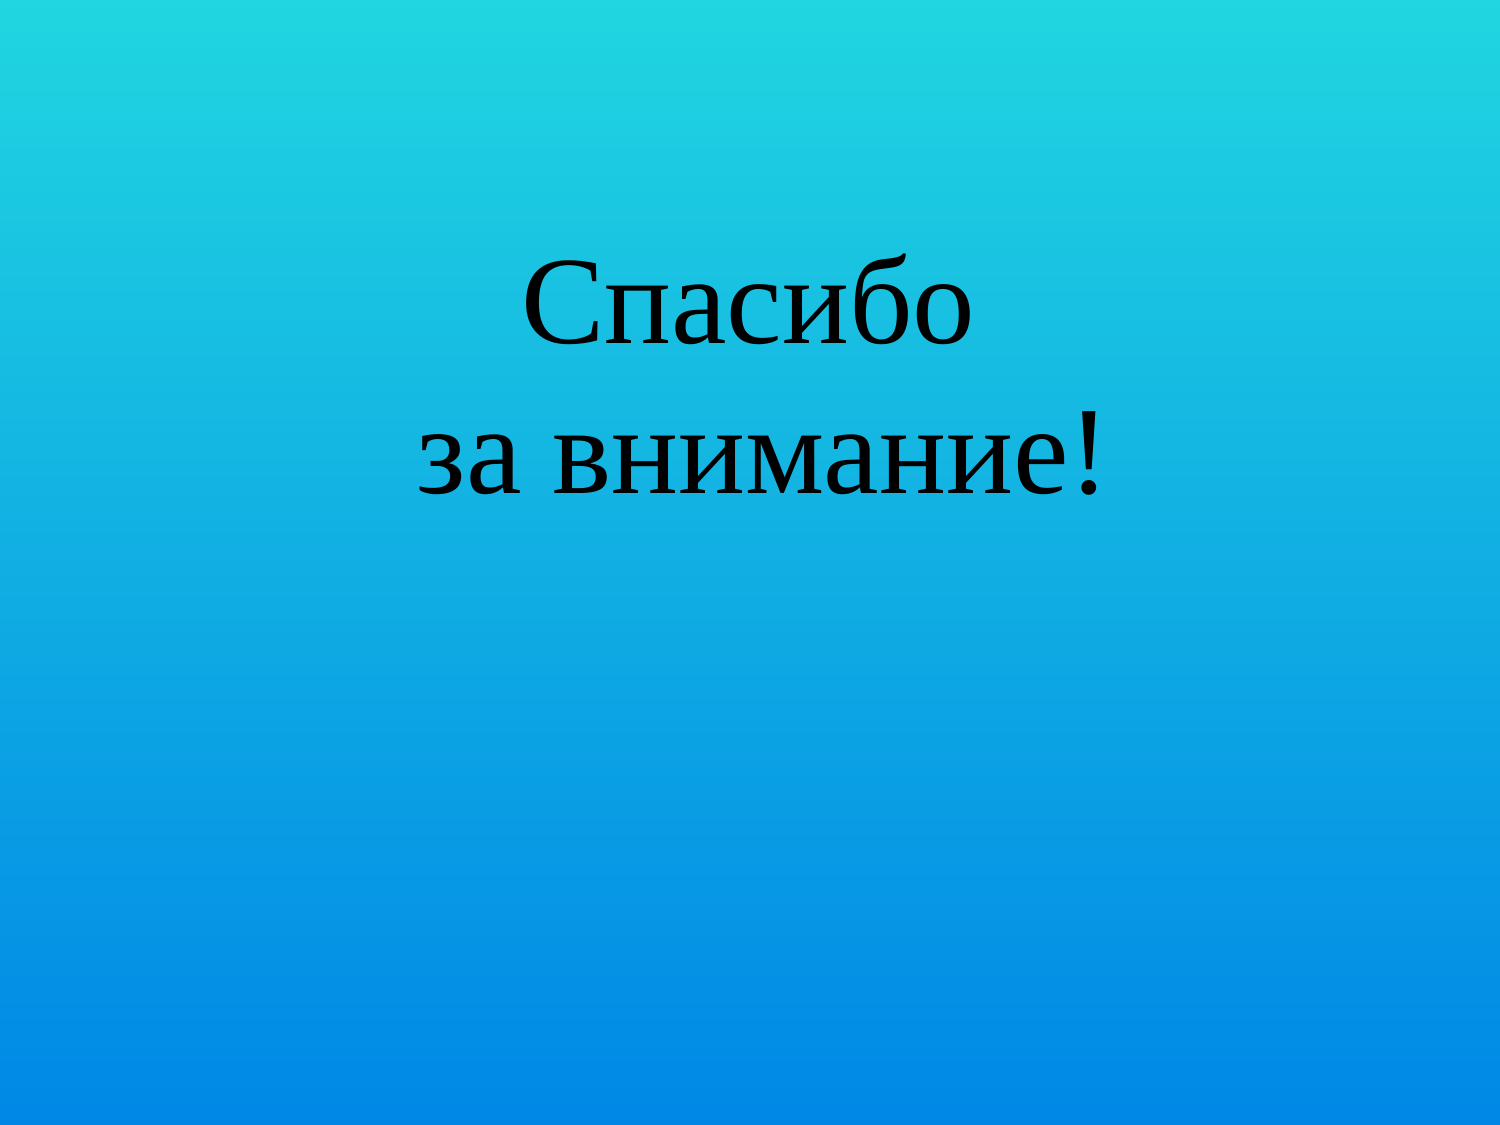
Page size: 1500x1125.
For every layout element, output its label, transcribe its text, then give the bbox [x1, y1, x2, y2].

text_box Спасибо за внимание! [401, 210, 1126, 526]
